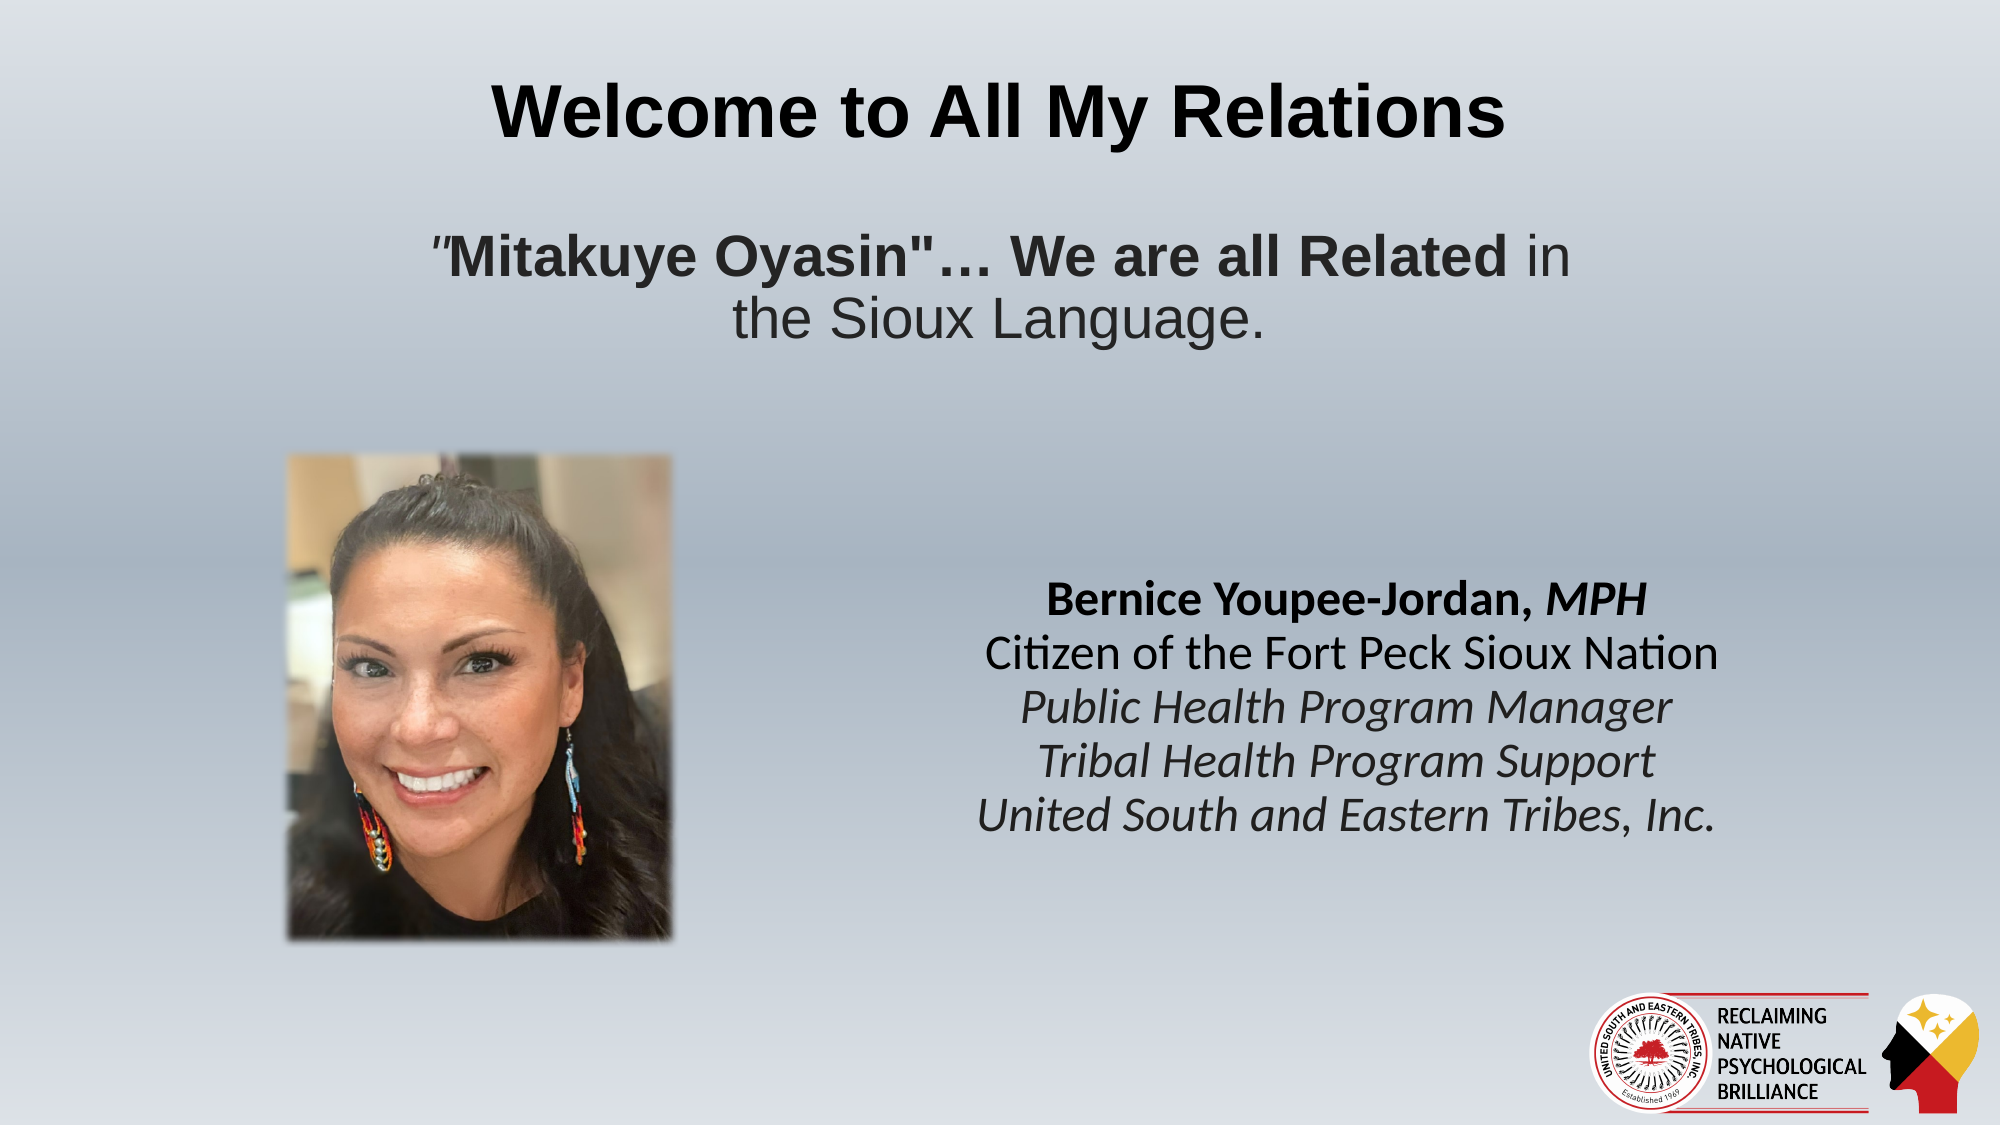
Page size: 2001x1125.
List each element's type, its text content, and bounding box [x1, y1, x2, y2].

picture [1571, 981, 2000, 1125]
title Welcome to All My Relations "Mitakuye Oyasin"… We are all Related in the Sioux Language. [353, 36, 1647, 458]
list Bernice Youpee-Jordan, MPH Citizen of the Fort Peck Sioux Nation Public Health Program Manager Tribal Health Program Support United South and Eastern Tribes, Inc. [884, 565, 1821, 859]
picture [279, 446, 679, 948]
